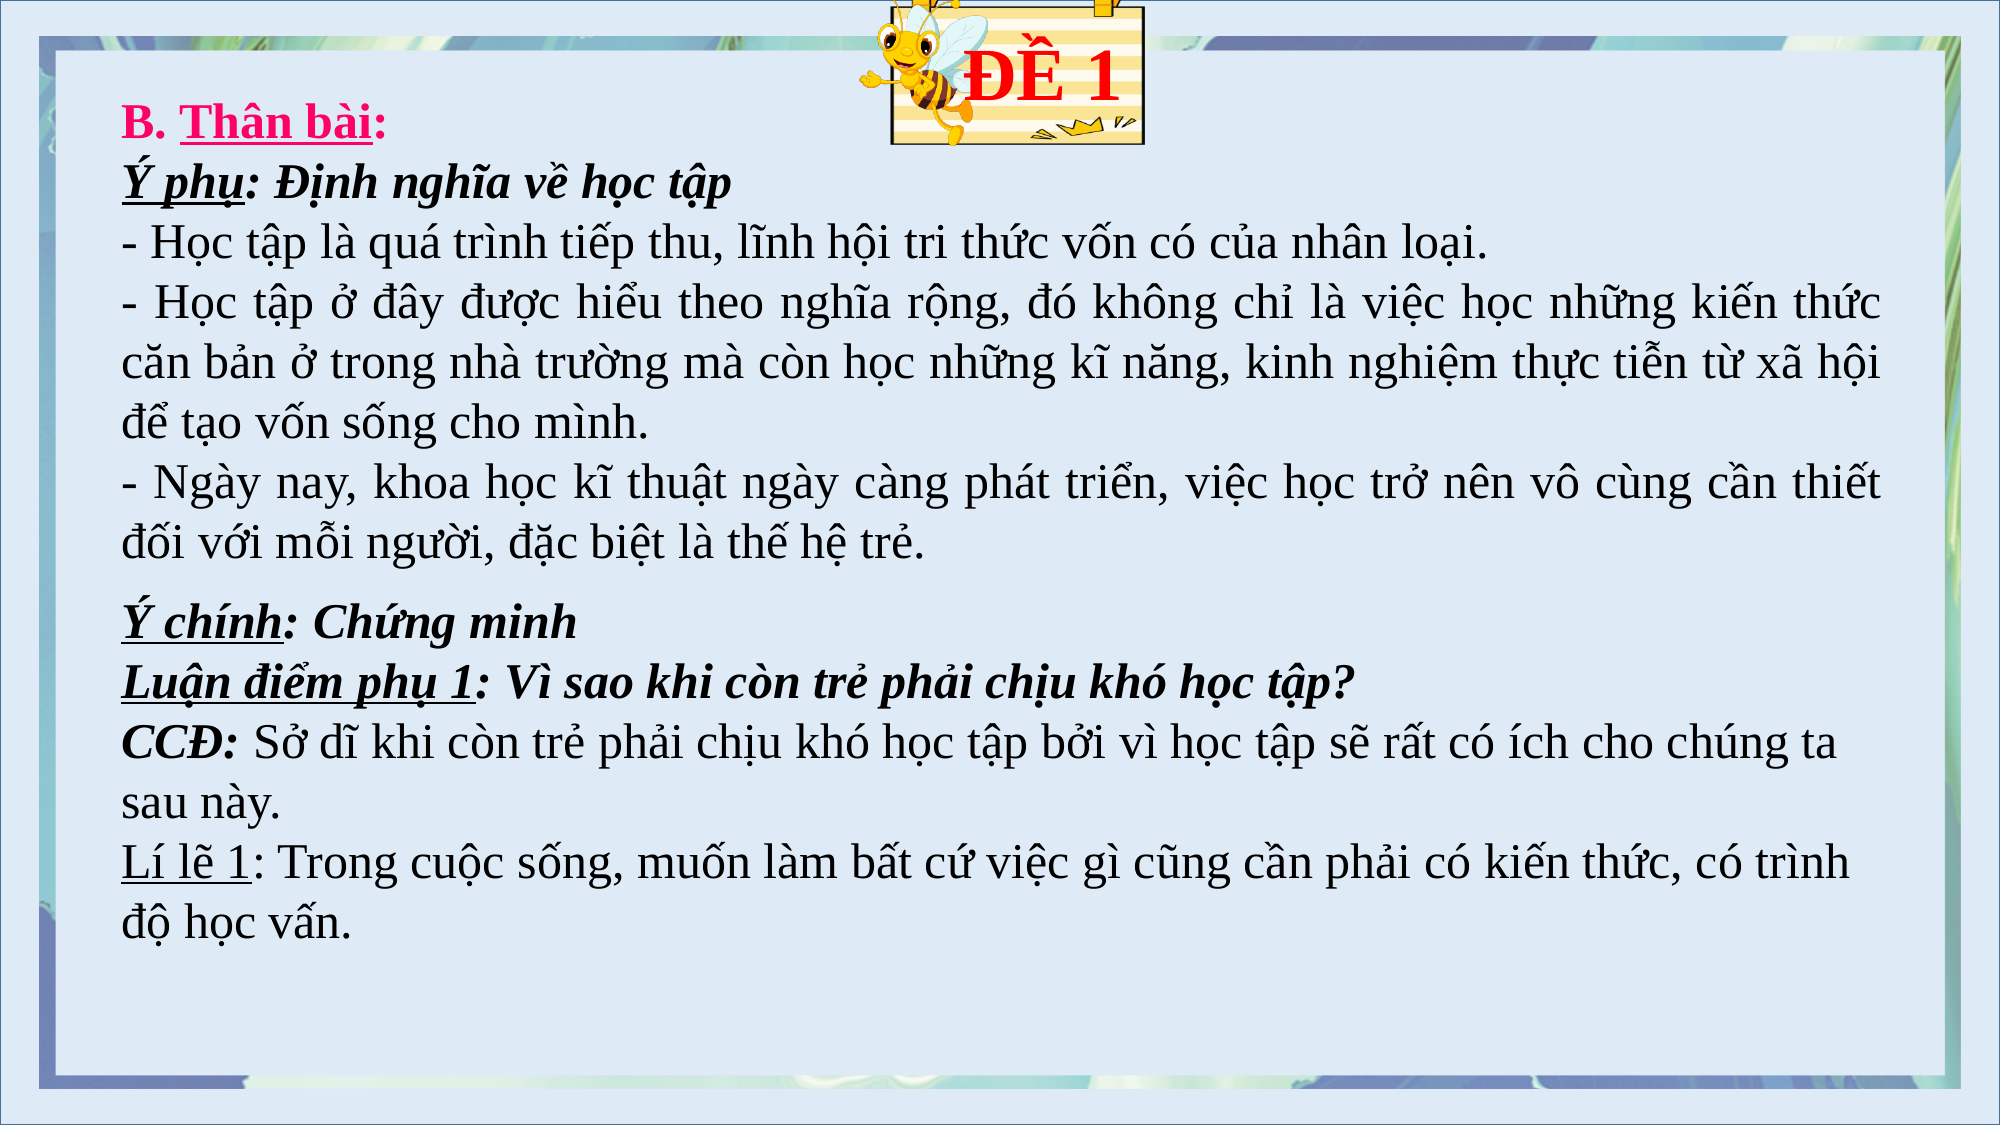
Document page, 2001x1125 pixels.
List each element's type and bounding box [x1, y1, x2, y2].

picture [39, 0, 1961, 1089]
text_box [0, 0, 2000, 1125]
